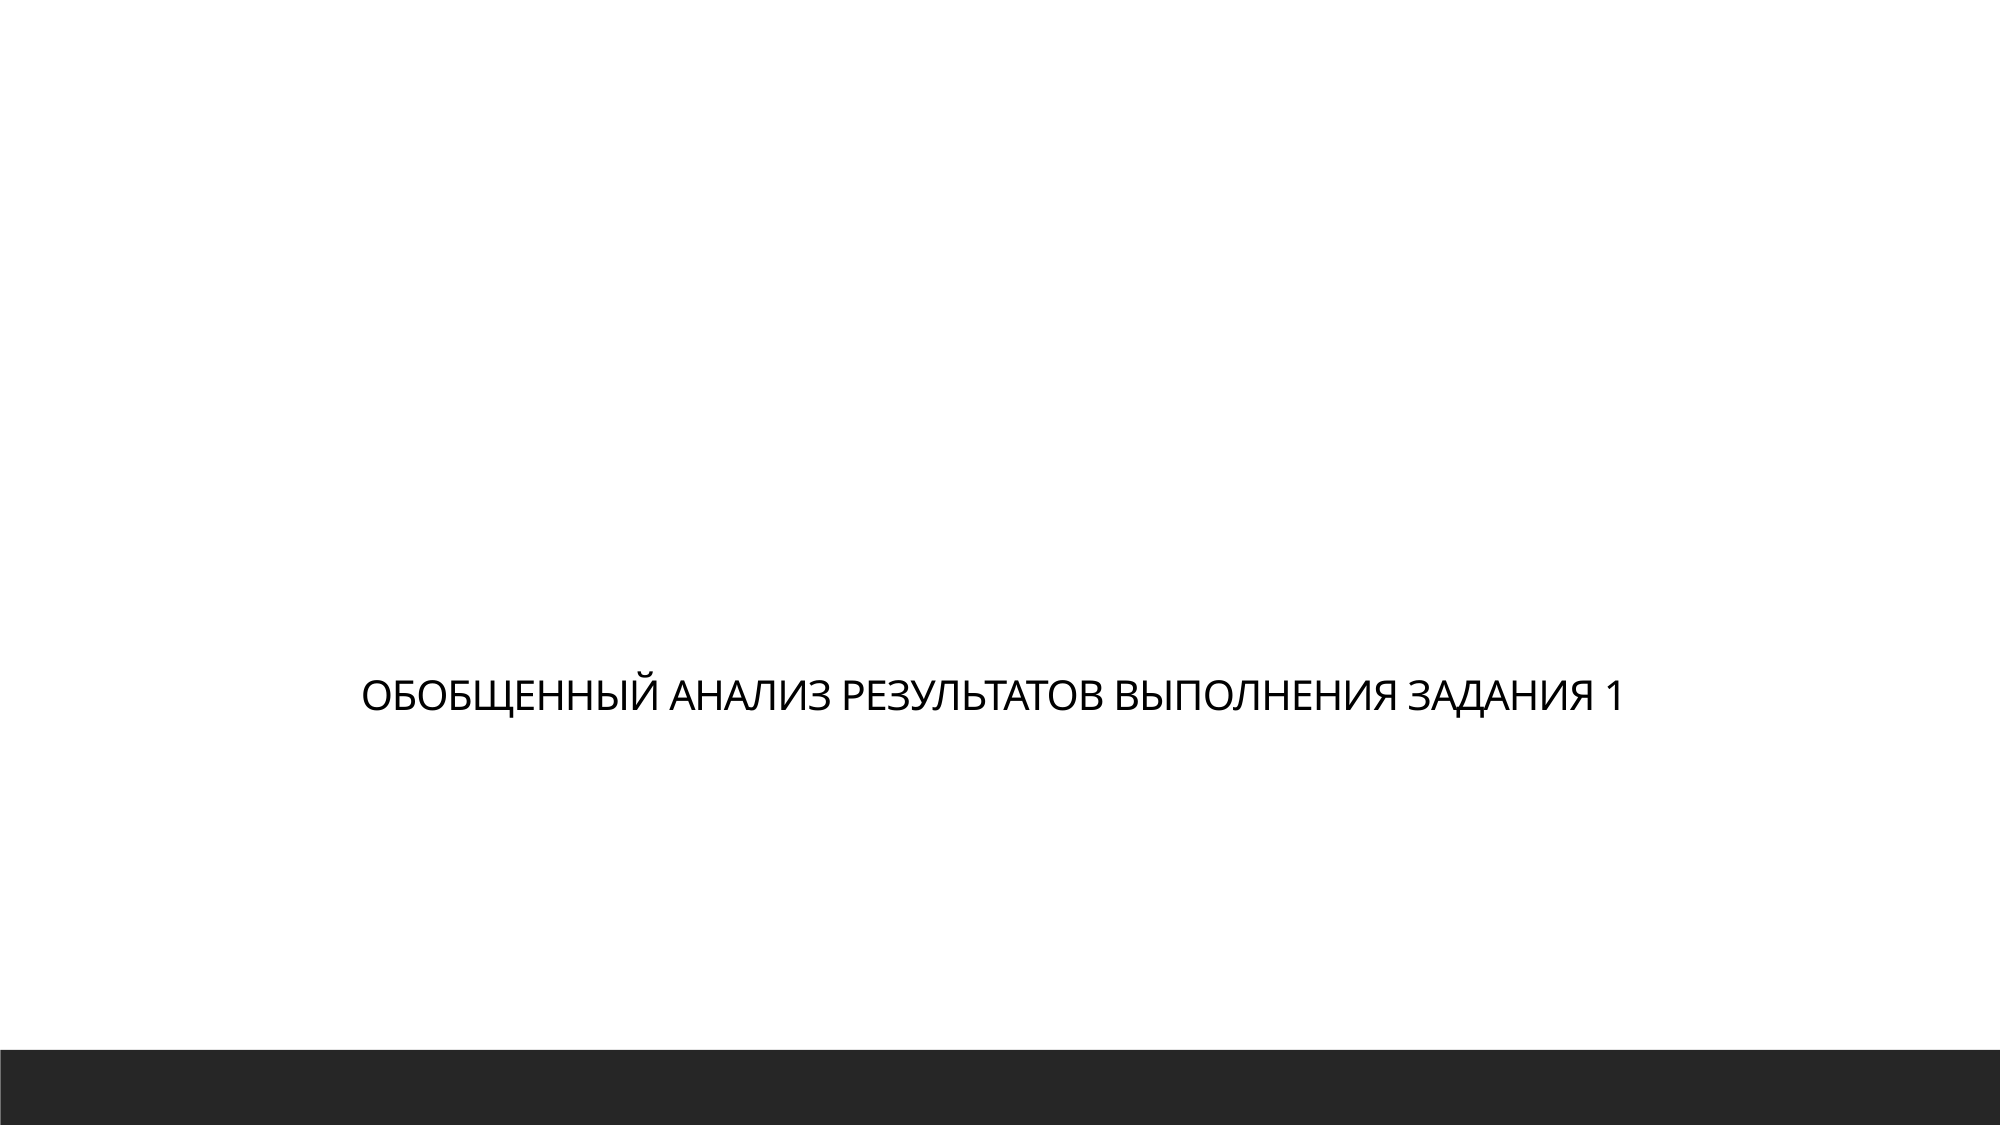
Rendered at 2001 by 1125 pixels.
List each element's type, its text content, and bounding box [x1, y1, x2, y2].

title ОБОБЩЕННЫЙ АНАЛИЗ РЕЗУЛЬТАТОВ ВЫПОЛНЕНИЯ ЗАДАНИЯ 1 [345, 542, 1655, 781]
